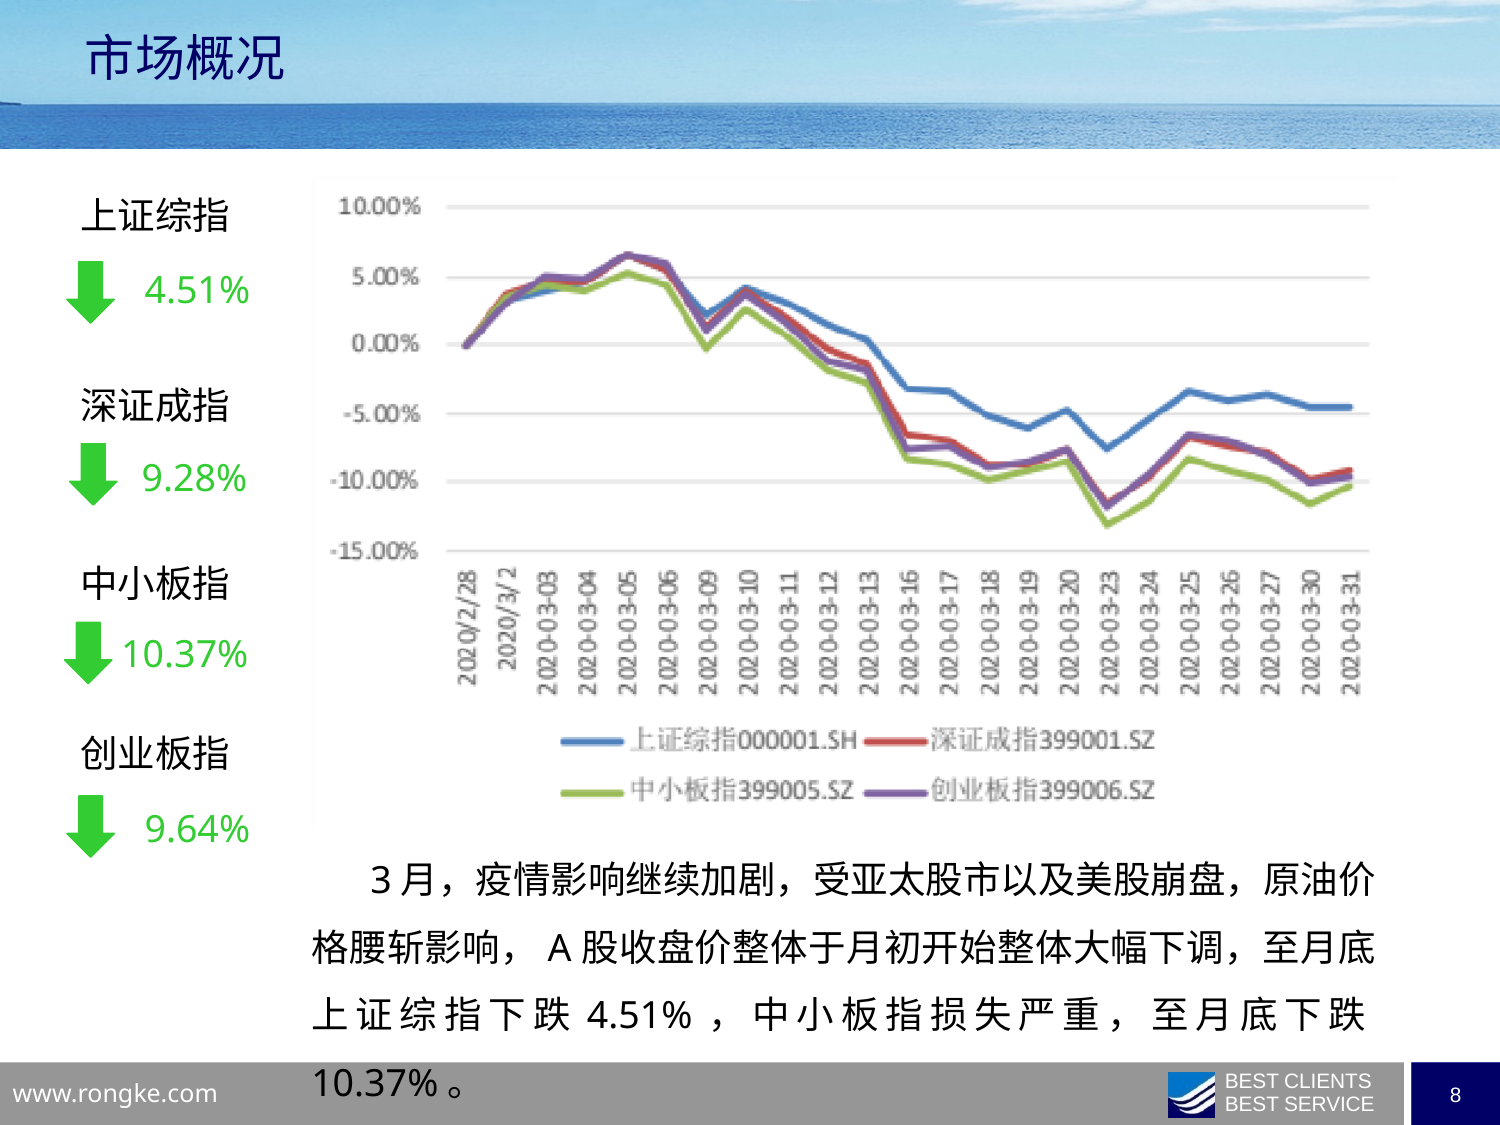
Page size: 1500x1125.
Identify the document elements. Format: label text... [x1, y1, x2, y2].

text_box [67, 796, 115, 858]
picture [311, 175, 1400, 829]
text_box 4.51% [129, 258, 266, 319]
text_box 上证综指 [65, 184, 246, 245]
text_box 深证成指 [65, 374, 246, 435]
text_box [69, 443, 117, 505]
text_box 10.37% [106, 622, 264, 682]
text_box 创业板指 [65, 722, 246, 783]
text_box 9.28% [126, 447, 263, 507]
text_box 市场概况 [70, 18, 1421, 207]
picture [0, 0, 1500, 149]
text_box 9.64% [129, 797, 266, 857]
text_box 3月，疫情影响继续加剧，受亚太股市以及美股崩盘，原油价格腰斩影响，A股收盘价整体于月初开始整体大幅下调，至月底上证综指下跌4.51%，中小板指损失严重，至月底下跌10.37%。 [311, 836, 1376, 1104]
text_box [66, 261, 115, 323]
text_box 中小板指 [65, 552, 246, 613]
picture [1168, 1104, 1215, 1118]
text_box [64, 622, 112, 684]
